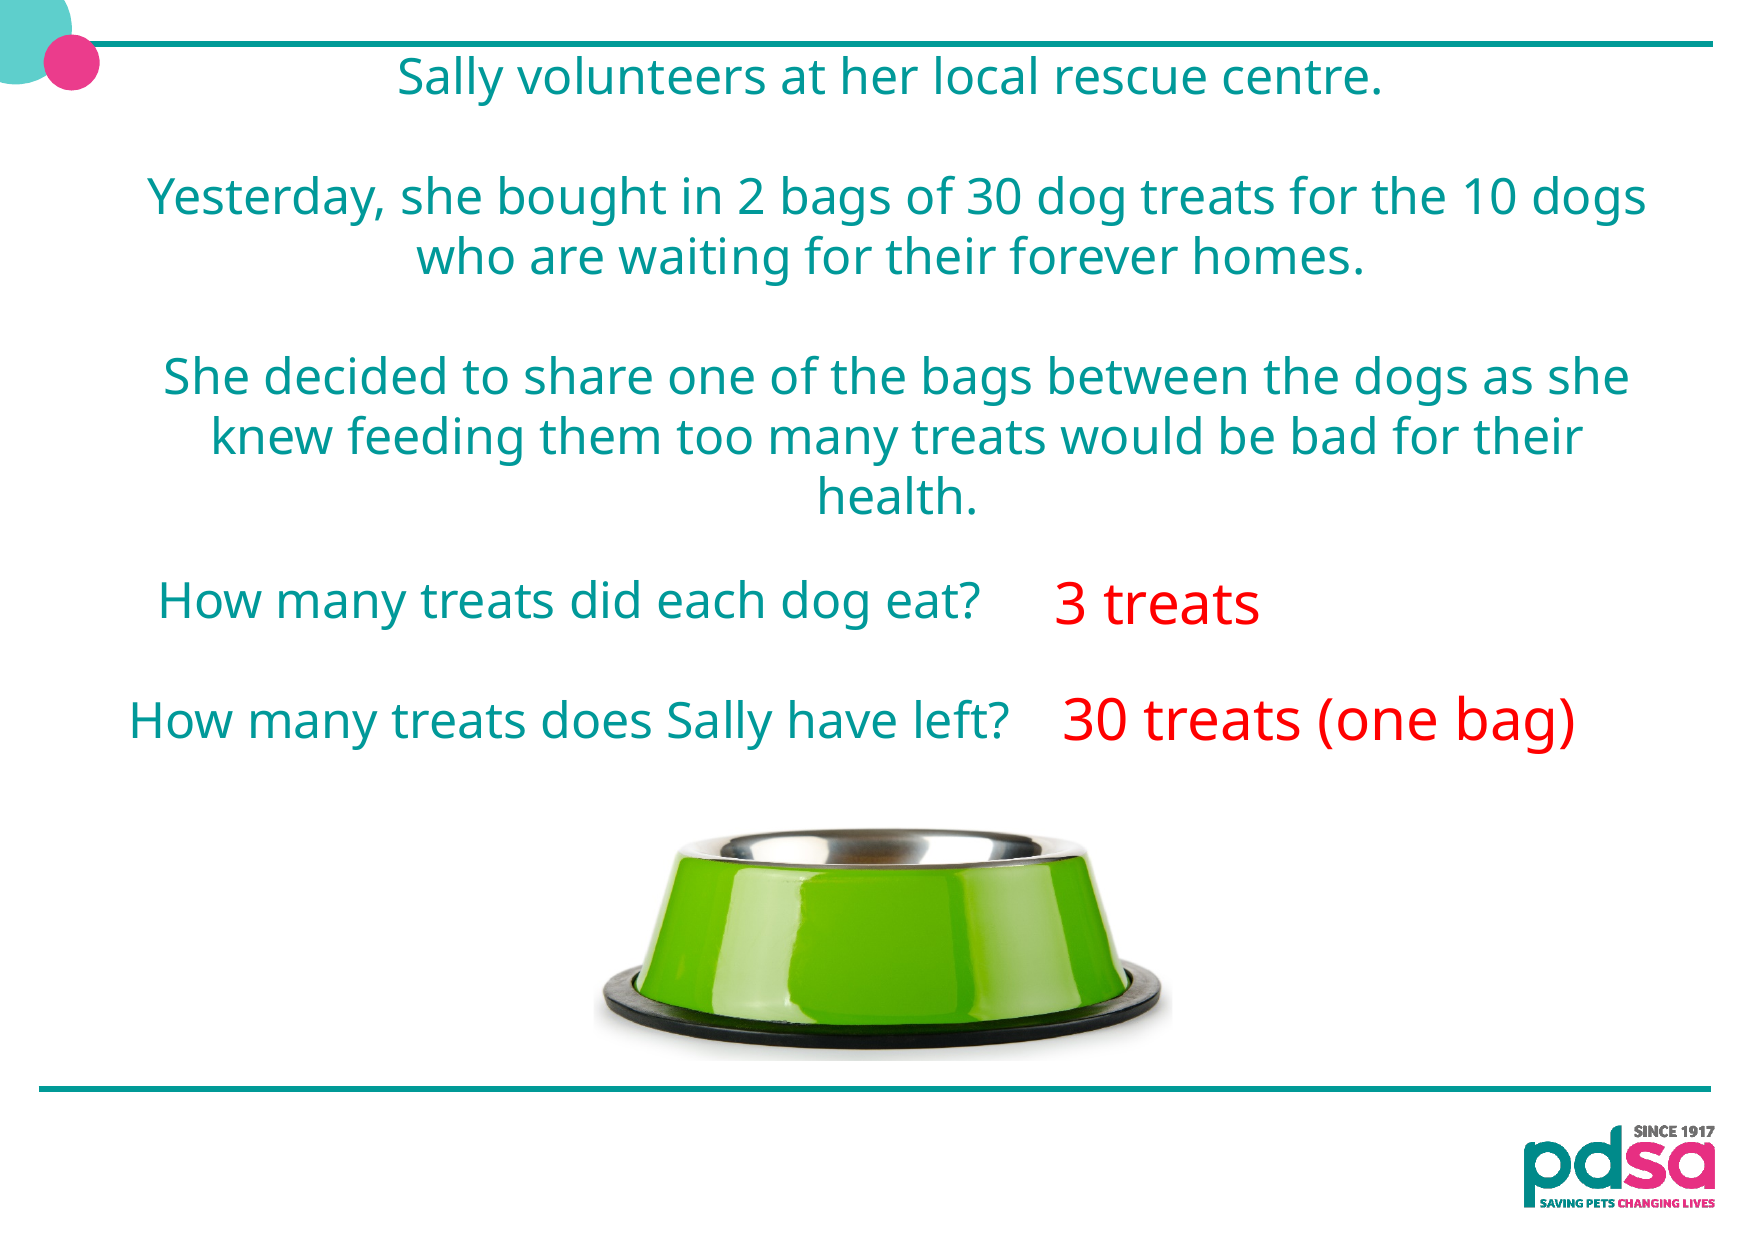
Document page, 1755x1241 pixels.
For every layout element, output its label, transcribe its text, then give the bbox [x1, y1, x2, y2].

picture [593, 811, 1173, 1061]
text_box 30 treats (one bag) [992, 674, 1646, 760]
picture [1523, 1125, 1715, 1208]
text_box How many treats did each dog eat? How many treats does Sally have left? [0, 560, 1358, 756]
text_box Sally volunteers at her local rescue centre. Yesterday, she bought in 2 bags of 30 dog treats for the 10 dogs who are waiting for their forever homes. She decided to share one of the bags between the dogs as she knew feeding them too many treats would be bad for their health. [109, 37, 1686, 533]
